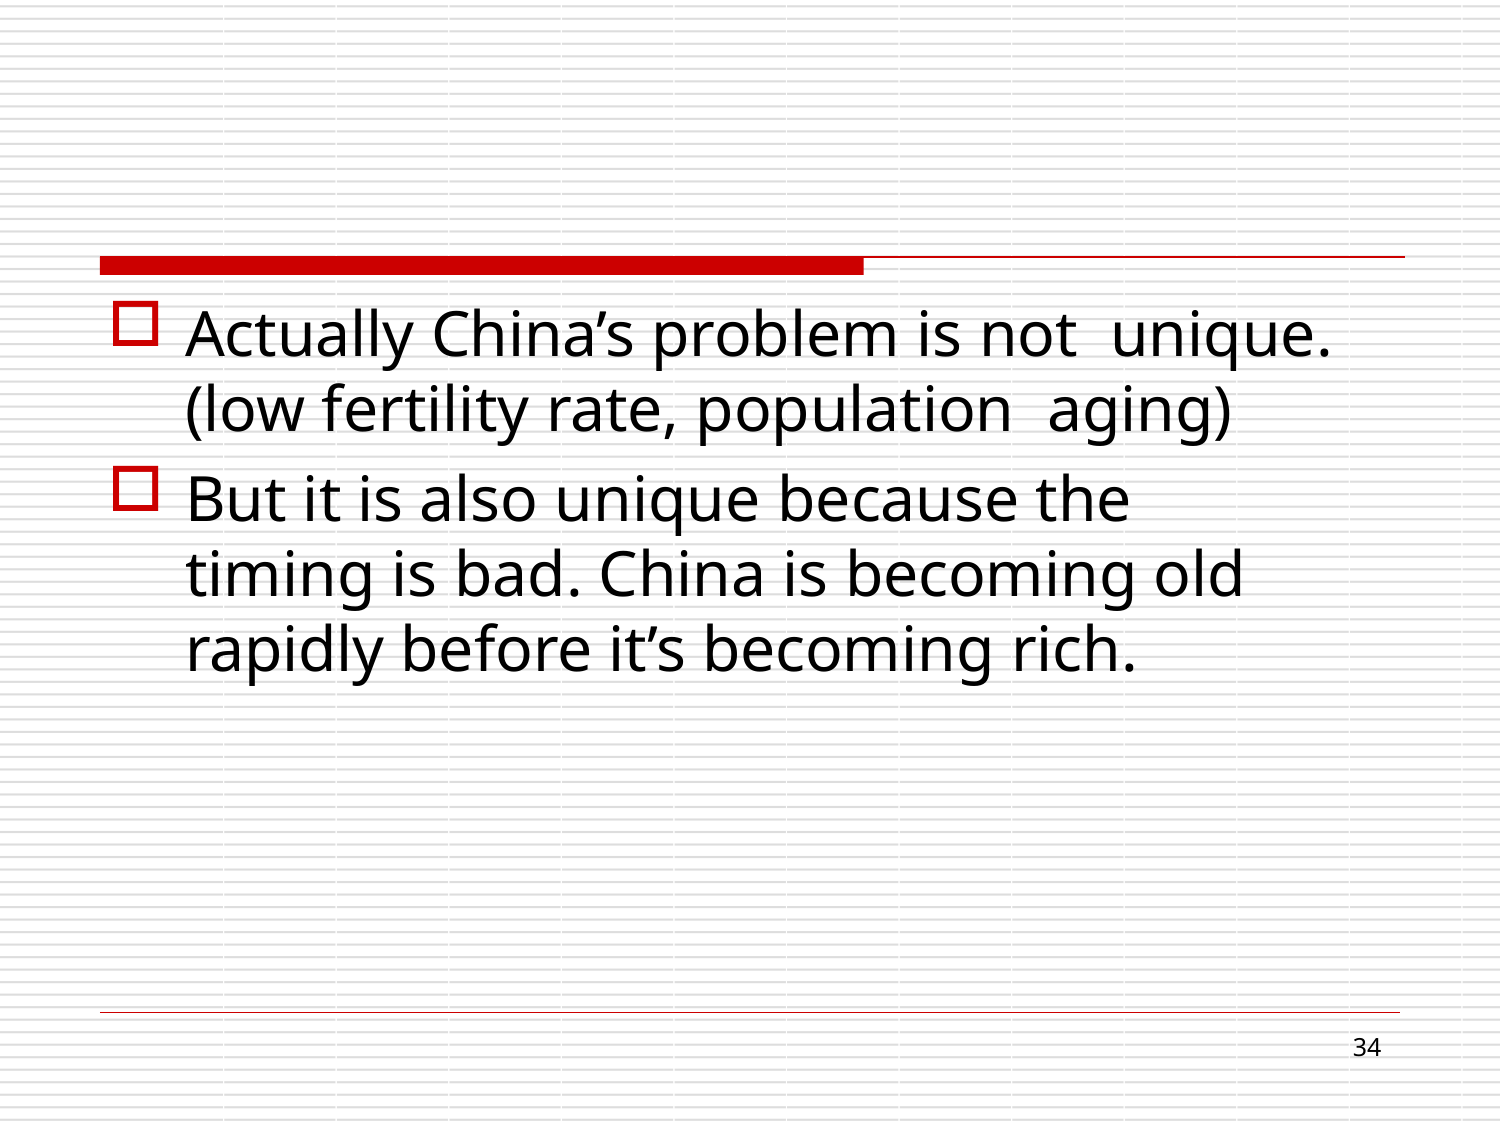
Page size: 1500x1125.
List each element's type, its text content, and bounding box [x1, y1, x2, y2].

text_box Actually China’s problem is not unique. (low fertility rate, population aging) But it is also unique because the timing is bad. China is becoming old rapidly before it’s becoming rich. [105, 292, 1346, 685]
picture [0, 0, 1500, 1125]
slide_number 16 [1348, 1029, 1390, 1125]
